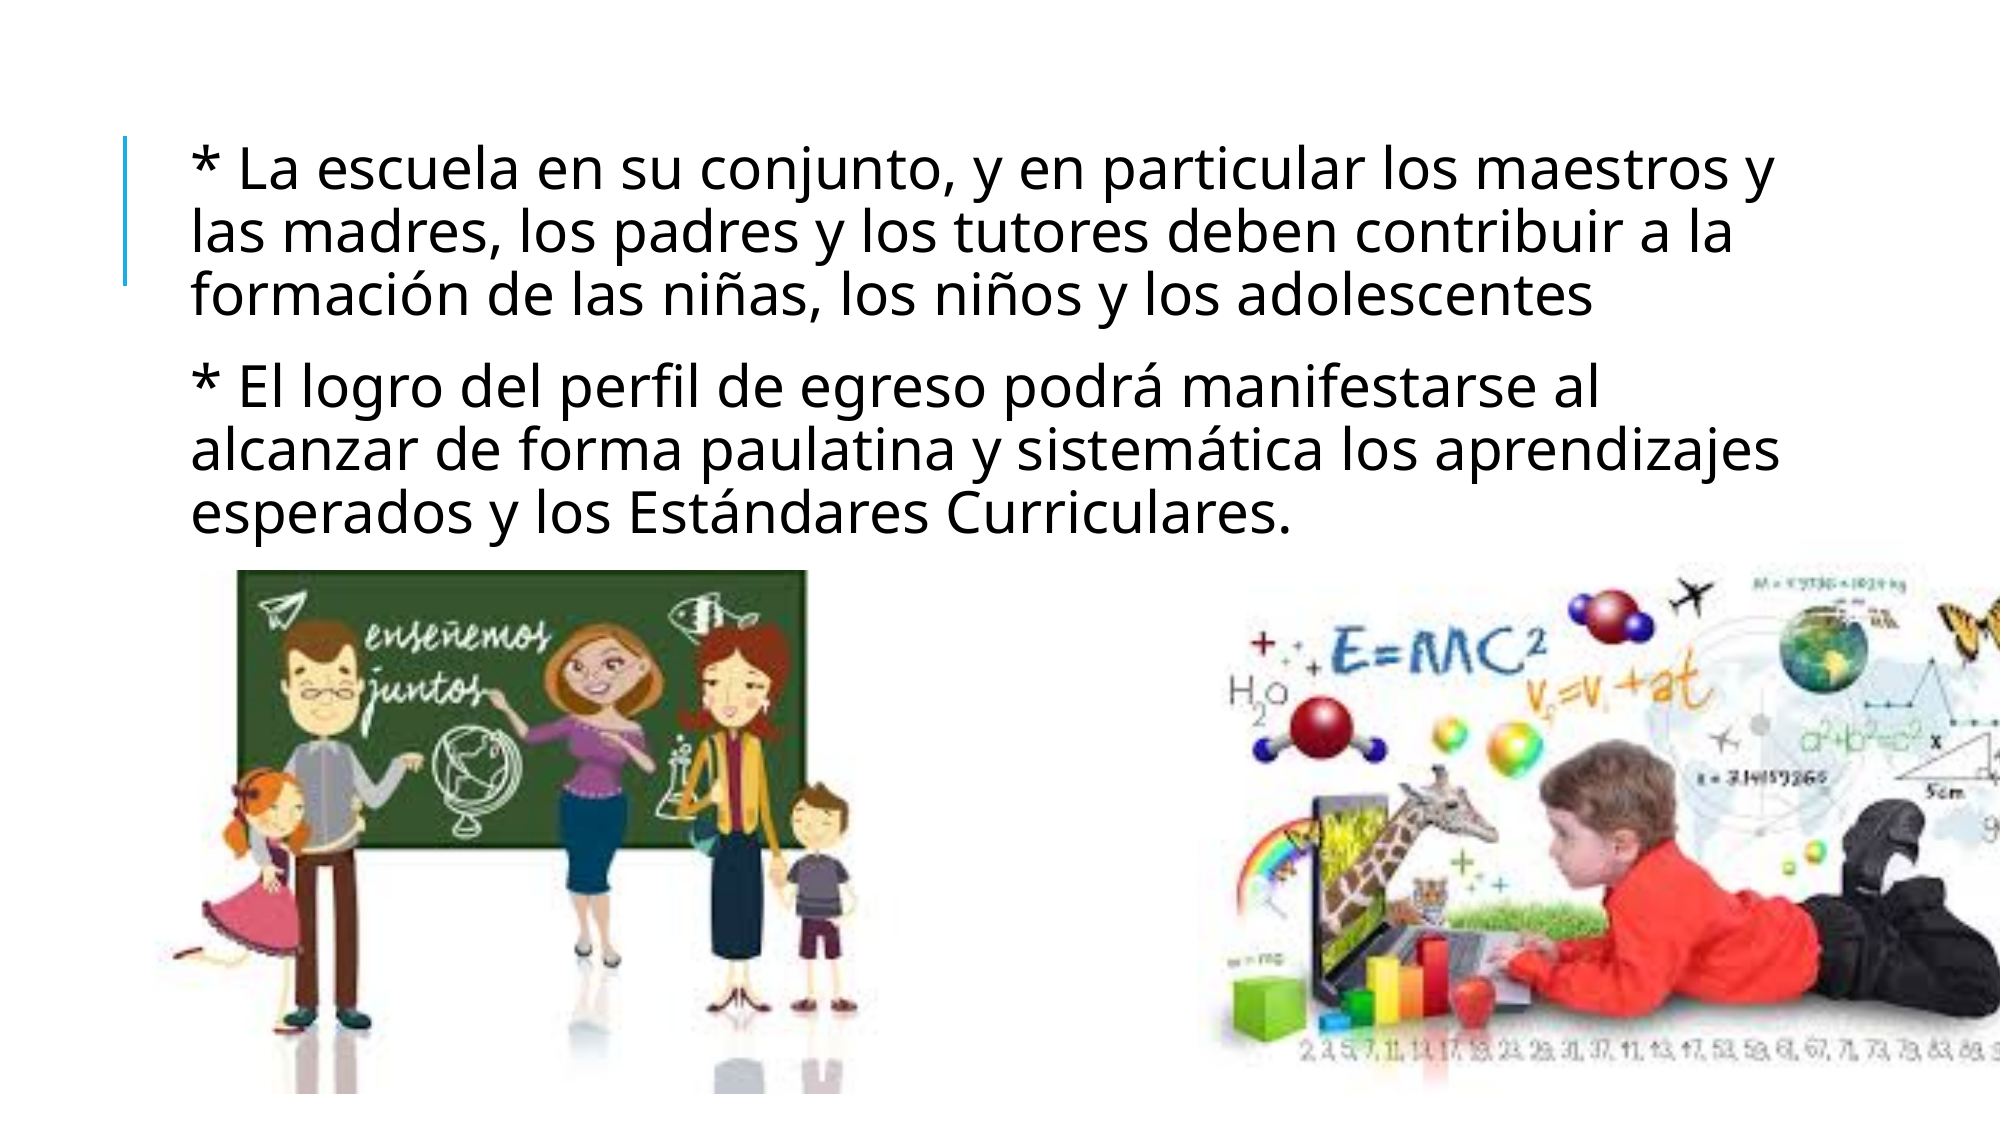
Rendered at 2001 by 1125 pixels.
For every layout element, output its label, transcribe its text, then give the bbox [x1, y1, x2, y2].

list * La escuela en su conjunto, y en particular los maestros y las madres, los padres y los tutores deben contribuir a la formación de las niñas, los niños y los adolescentes * El logro del perfil de egreso podrá manifestarse al alcanzar de forma paulatina y sistemática los aprendizajes esperados y los Estándares Curriculares. [168, 132, 1847, 793]
picture [1196, 538, 2000, 1125]
picture [110, 570, 925, 1094]
